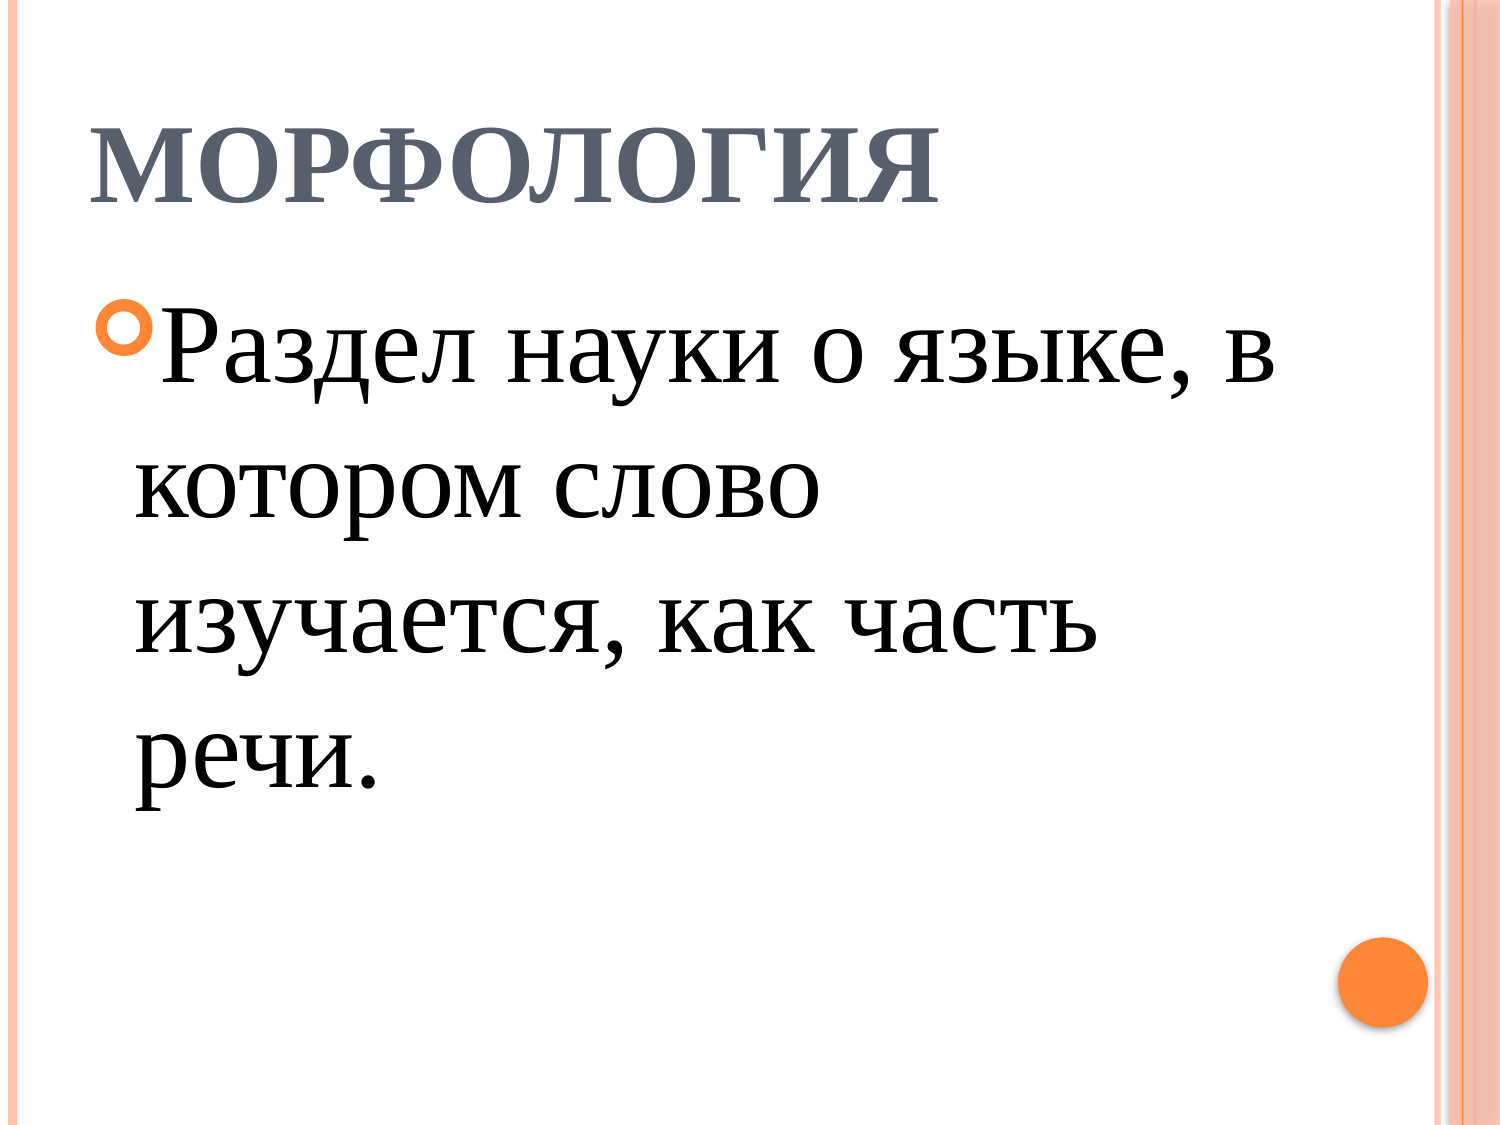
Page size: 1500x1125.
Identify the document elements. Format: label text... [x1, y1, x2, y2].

list Раздел науки о языке, в котором слово изучается, как часть речи. [75, 262, 1300, 1062]
title Морфология [75, 45, 1300, 233]
